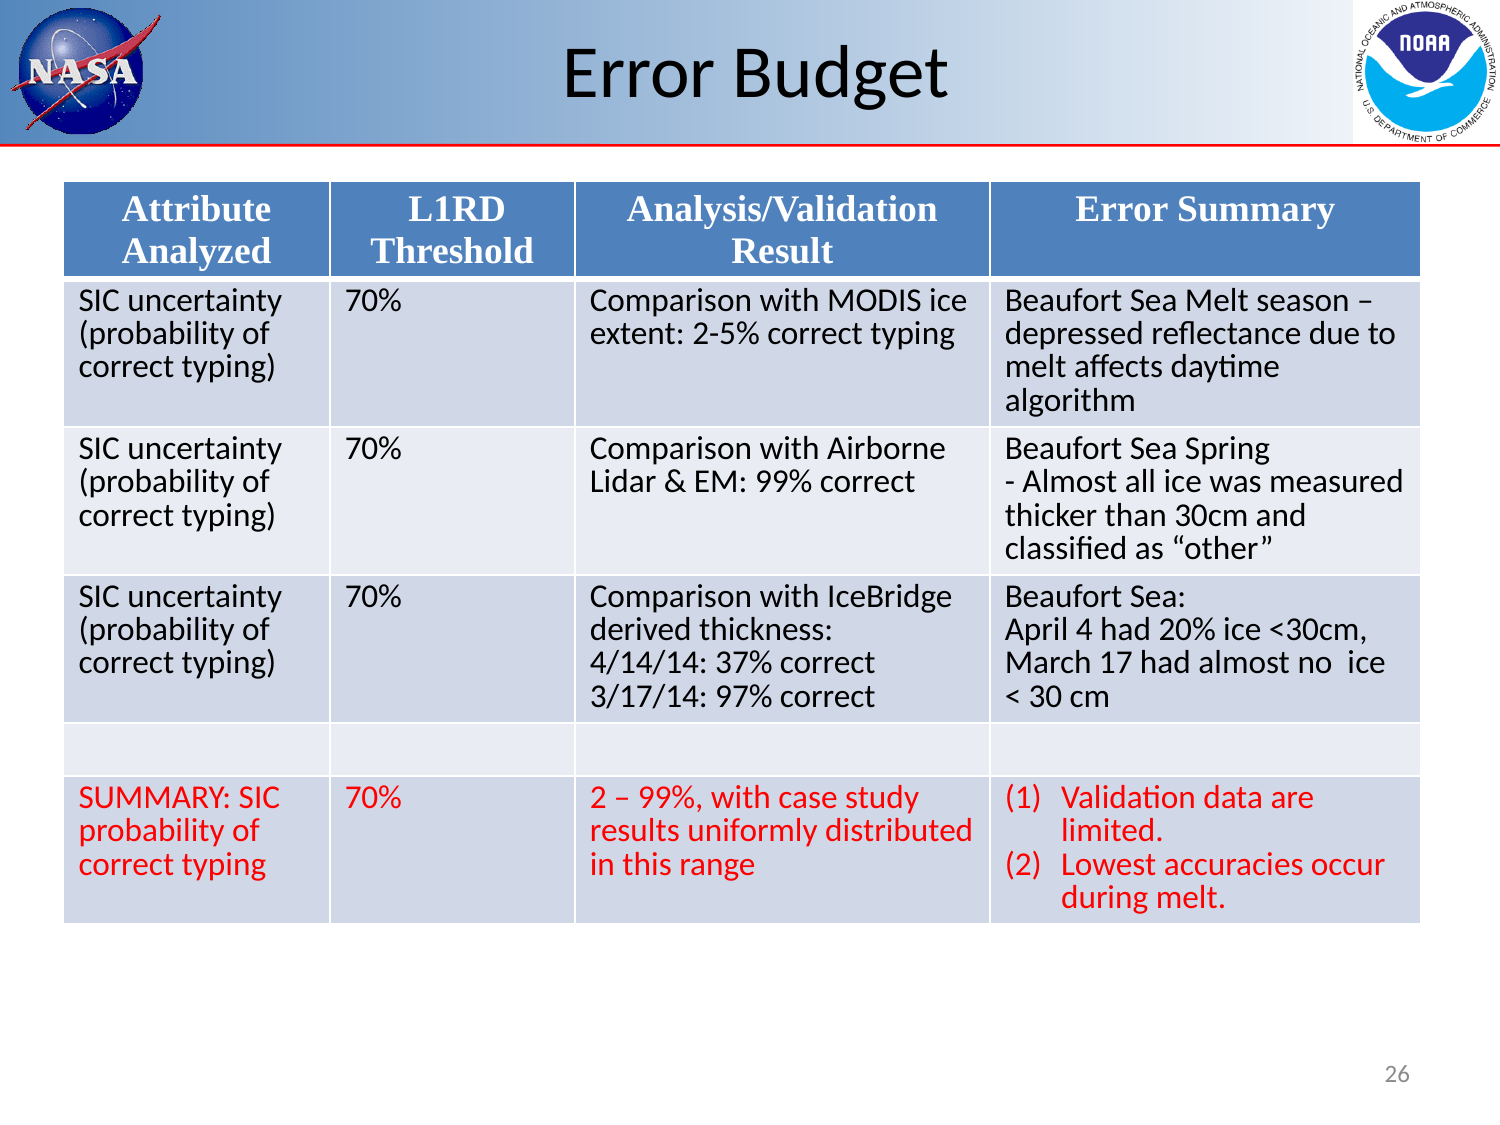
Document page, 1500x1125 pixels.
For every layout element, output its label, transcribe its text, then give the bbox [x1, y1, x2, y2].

table_cell Beaufort Sea Spring - Almost all ice was measured thicker than 30cm and classified as “other” [991, 428, 1420, 574]
table_cell [64, 724, 329, 775]
table_cell Comparison with Airborne Lidar & EM: 99% correct [576, 428, 989, 574]
table_header Error Summary [991, 182, 1420, 276]
table_header Analysis/Validation Result [576, 182, 989, 276]
table_cell 2 – 99%, with case study results uniformly distributed in this range [576, 777, 989, 923]
slide_number 26 [1074, 1042, 1425, 1103]
table_cell 70% [331, 576, 574, 722]
picture [1353, 0, 1498, 144]
table_cell 70% [331, 428, 574, 574]
table_cell [331, 724, 574, 775]
table_cell SIC uncertainty (probability of correct typing) [64, 282, 329, 426]
table_cell 70% [331, 282, 574, 426]
table_cell Beaufort Sea Melt season – depressed reflectance due to melt affects daytime algorithm [991, 282, 1420, 426]
table_cell Comparison with IceBridge derived thickness: 4/14/14: 37% correct 3/17/14: 97% correct [576, 576, 989, 722]
table_cell Validation data are limited. Lowest accuracies occur during melt. [991, 777, 1420, 923]
table_cell SIC uncertainty (probability of correct typing) [64, 576, 329, 722]
table_cell 70% [331, 777, 574, 923]
table_cell SUMMARY: SIC probability of correct typing [64, 777, 329, 923]
table_cell Beaufort Sea: April 4 had 20% ice <30cm, March 17 had almost no ice < 30 cm [991, 576, 1420, 722]
table_cell [576, 724, 989, 775]
table_cell SIC uncertainty (probability of correct typing) [64, 428, 329, 574]
picture [0, 0, 161, 142]
table_cell Comparison with MODIS ice extent: 2-5% correct typing [576, 282, 989, 426]
table_header L1RD Threshold [331, 182, 574, 276]
table_cell [991, 724, 1420, 775]
table_header Attribute Analyzed [64, 182, 329, 276]
title Error Budget [162, 0, 1350, 135]
